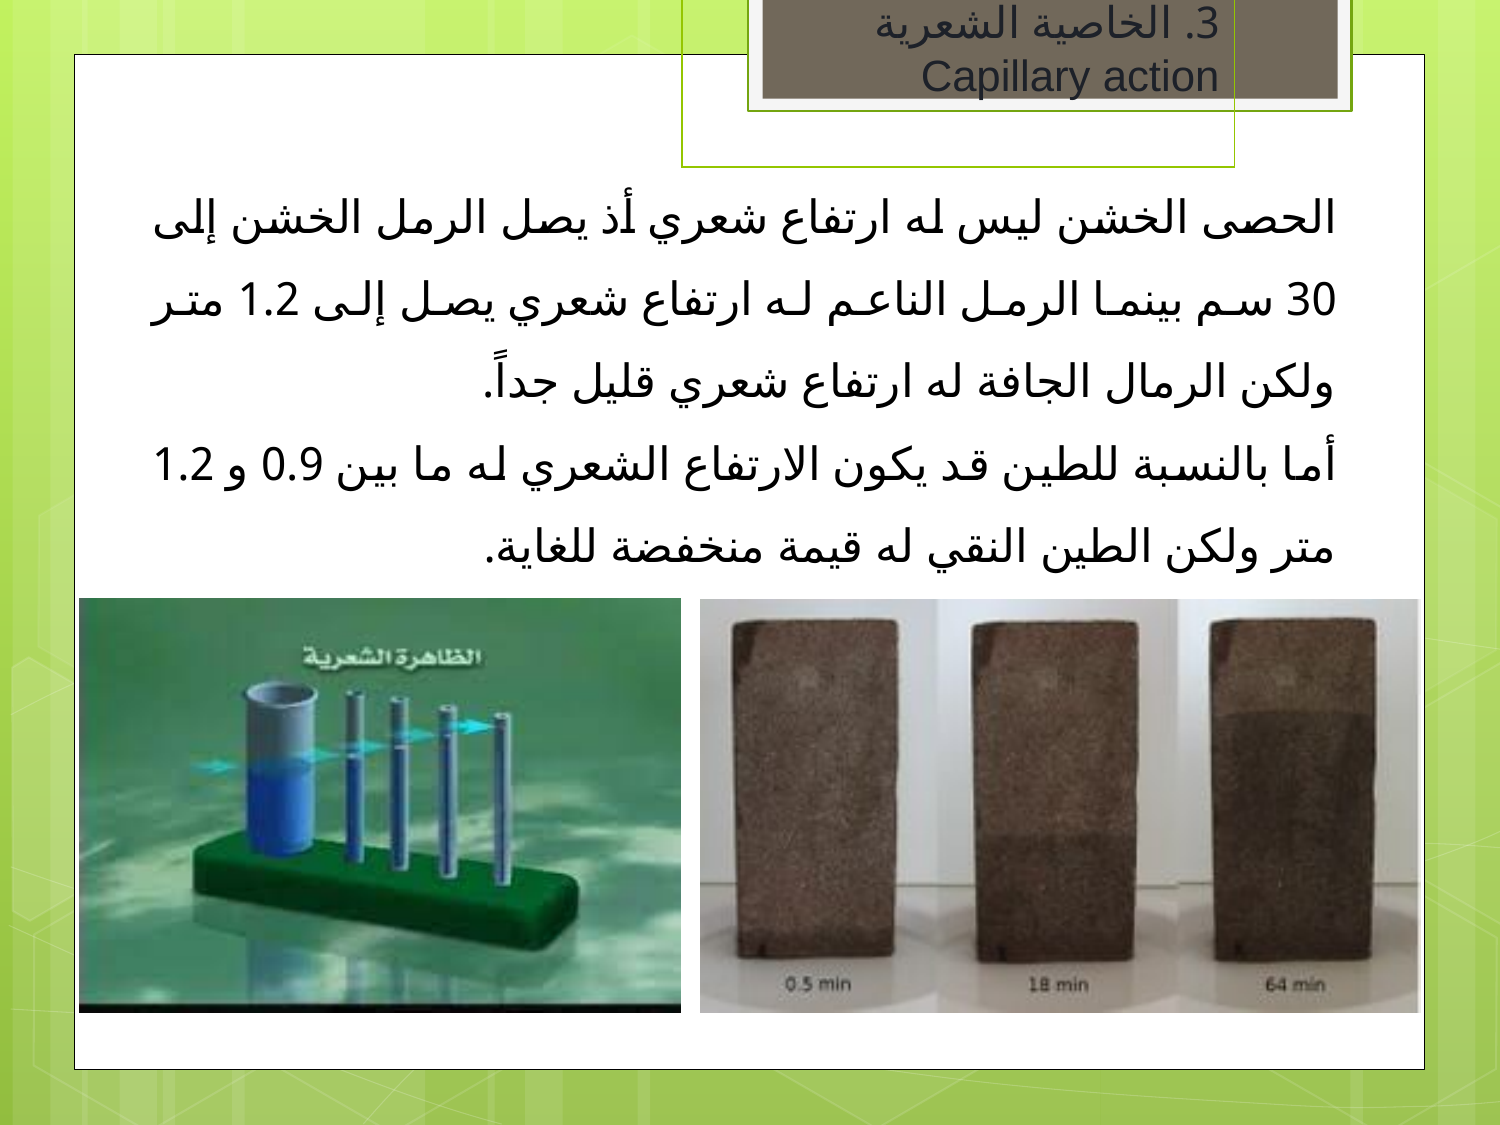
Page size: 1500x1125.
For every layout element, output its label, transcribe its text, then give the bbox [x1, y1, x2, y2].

text_box الحصى الخشن ليس له ارتفاع شعري أذ يصل الرمل الخشن إلى 30 سم بينما الرمل الناعم له ارتفاع شعري يصل إلى 1.2 متر ولكن الرمال الجافة له ارتفاع شعري قليل جداً. أما بالنسبة للطين قد يكون الارتفاع الشعري له ما بين 0.9 و 1.2 متر ولكن الطين النقي له قيمة منخفضة للغاية. [137, 152, 1352, 580]
text_box 3. الخاصية الشعرية Capillary action [681, 0, 1235, 168]
picture [79, 597, 681, 1013]
picture [700, 599, 1421, 1013]
